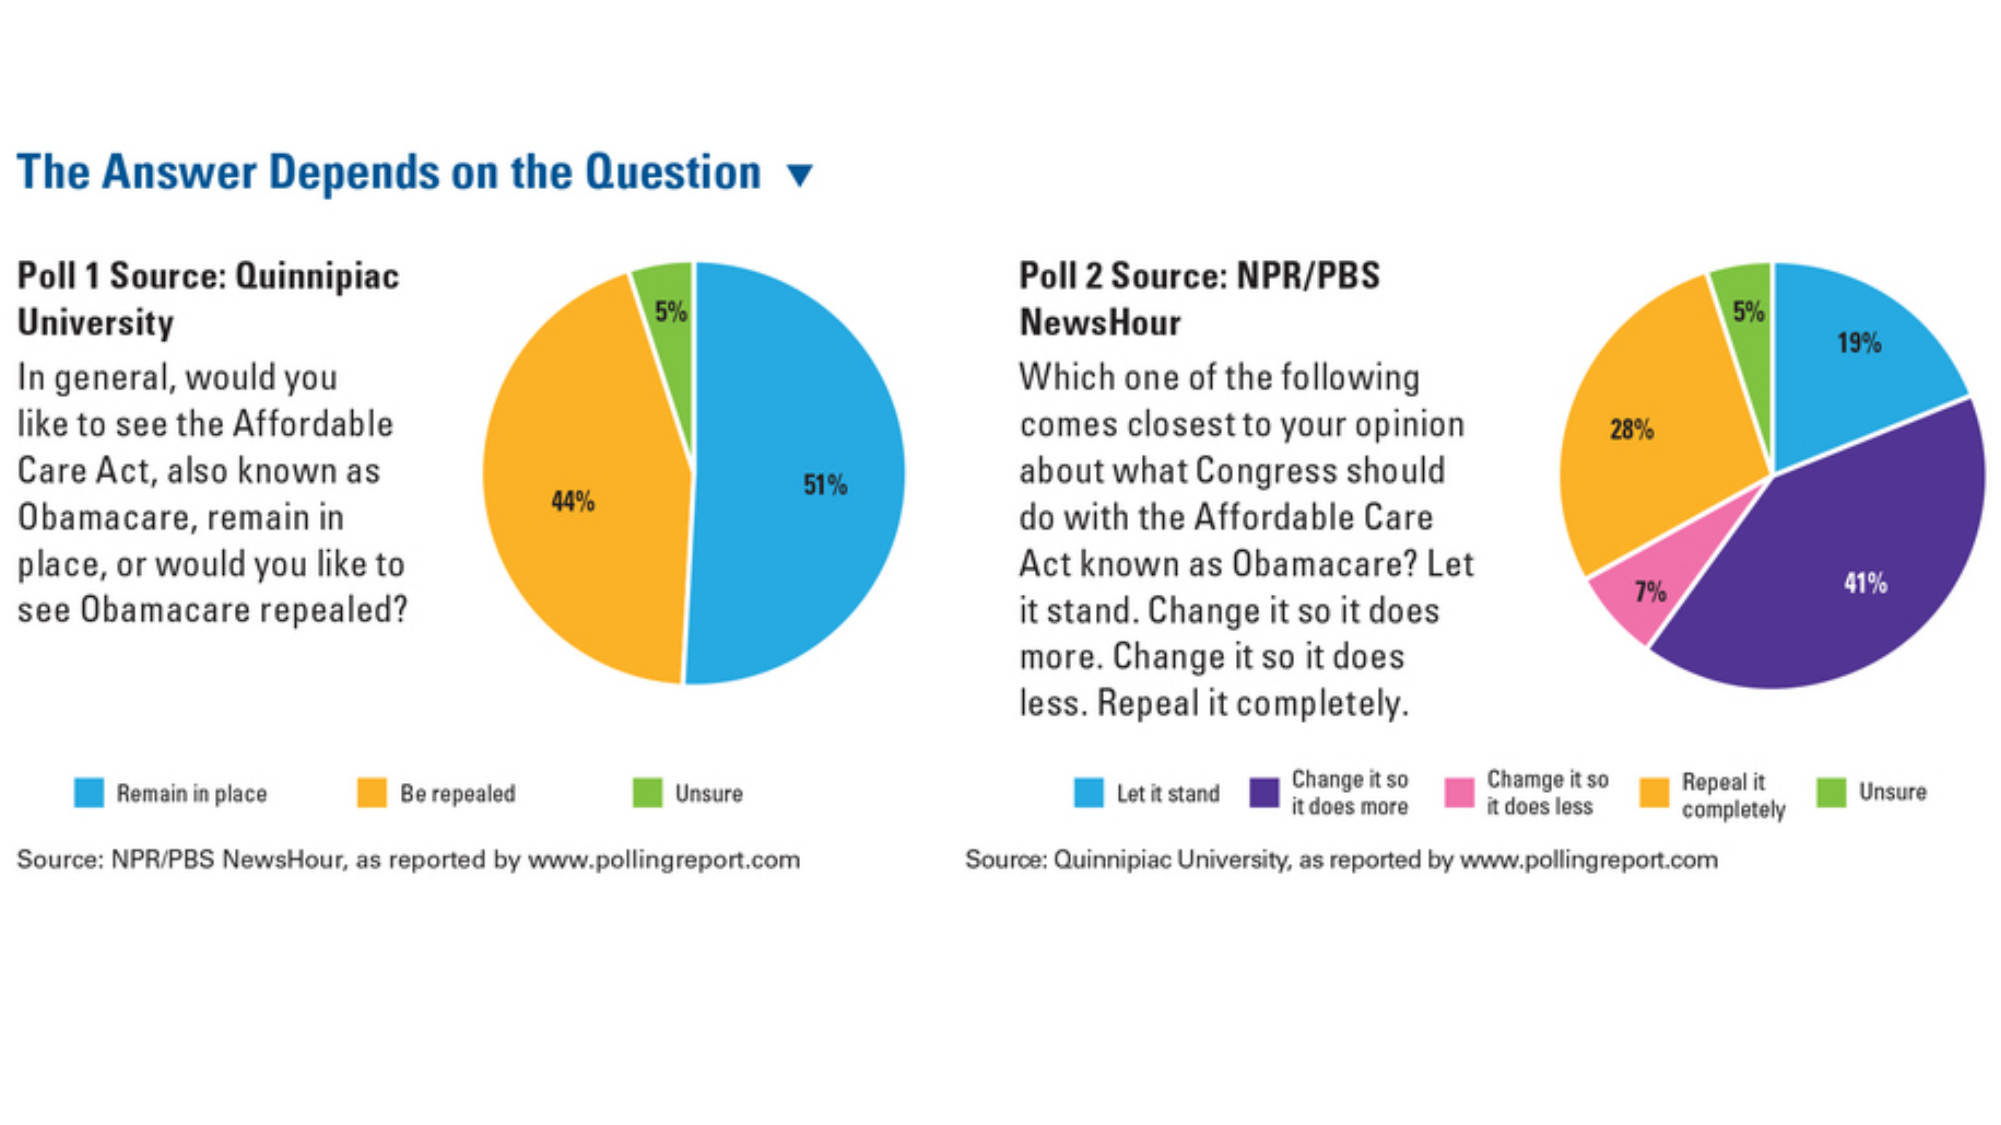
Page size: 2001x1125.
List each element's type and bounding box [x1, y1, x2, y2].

picture [0, 143, 2000, 887]
